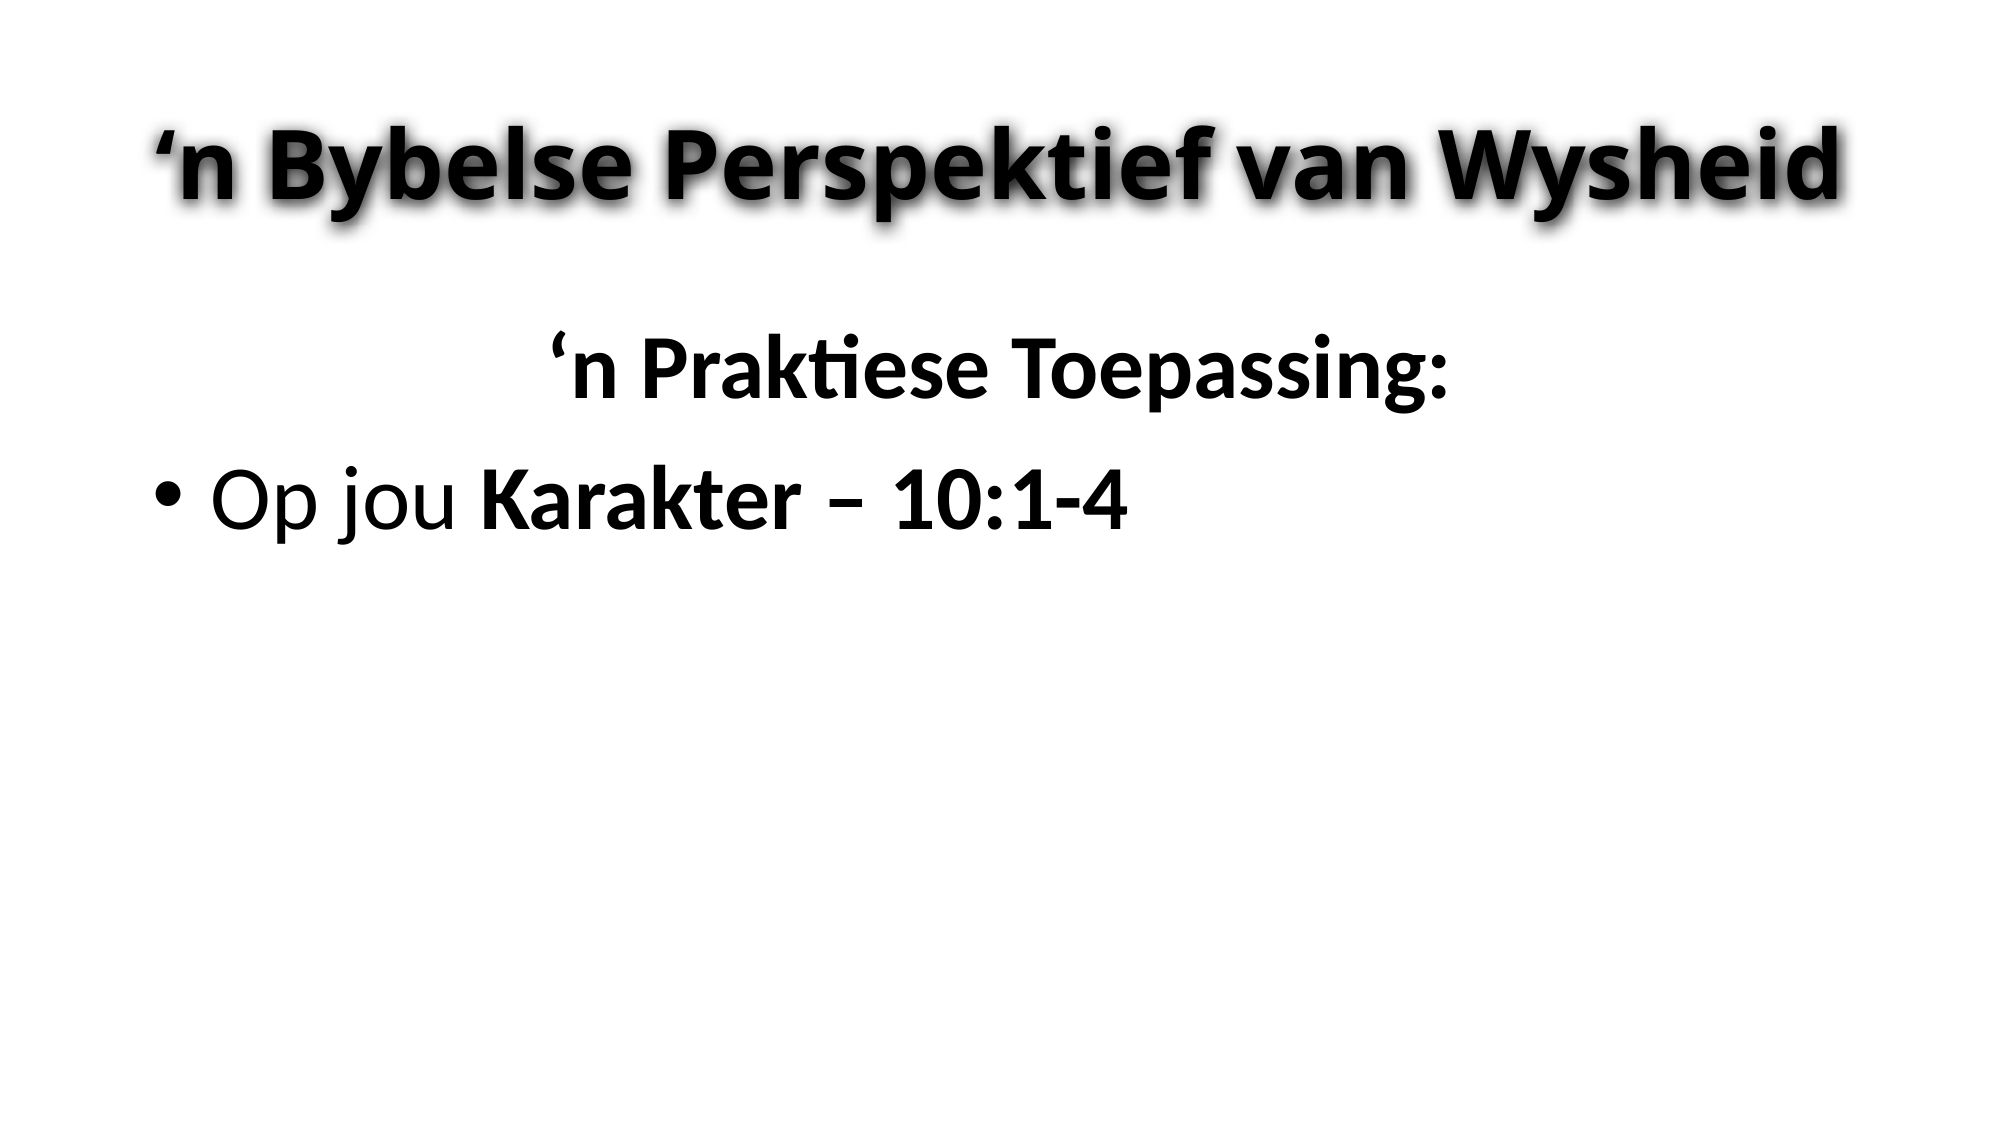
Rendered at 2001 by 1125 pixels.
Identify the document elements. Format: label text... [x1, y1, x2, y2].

list ‘n Praktiese Toepassing: Op jou Karakter – 10:1-4 [137, 299, 1863, 1014]
title ‘n Bybelse Perspektief van Wysheid [137, 59, 1863, 278]
